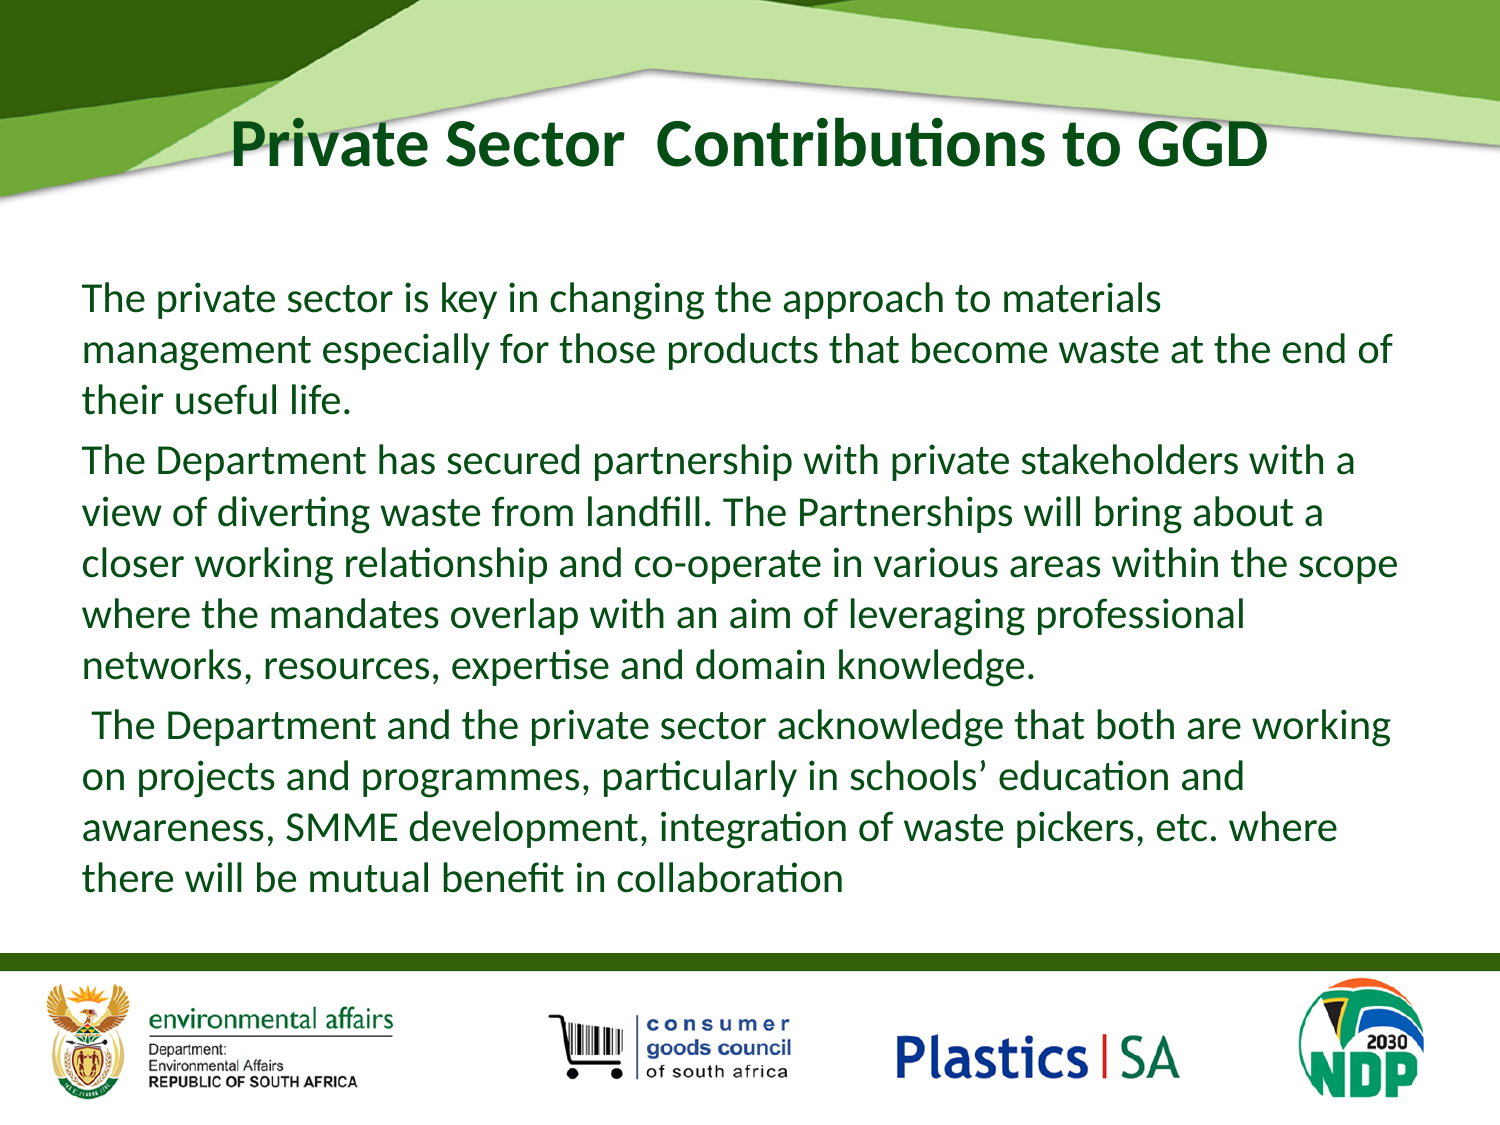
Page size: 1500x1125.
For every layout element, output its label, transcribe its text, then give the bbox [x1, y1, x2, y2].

title Private Sector Contributions to GGD [75, 45, 1425, 233]
picture [0, 0, 1500, 1125]
list The private sector is key in changing the approach to materials management especially for those products that become waste at the end of their useful life. The Department has secured partnership with private stakeholders with a view of diverting waste from landfill. The Partnerships will bring about a closer working relationship and co-operate in various areas within the scope where the mandates overlap with an aim of leveraging professional networks, resources, expertise and domain knowledge. The Department and the private sector acknowledge that both are working on projects and programmes, particularly in schools’ education and awareness, SMME development, integration of waste pickers, etc. where there will be mutual benefit in collaboration [66, 262, 1417, 912]
